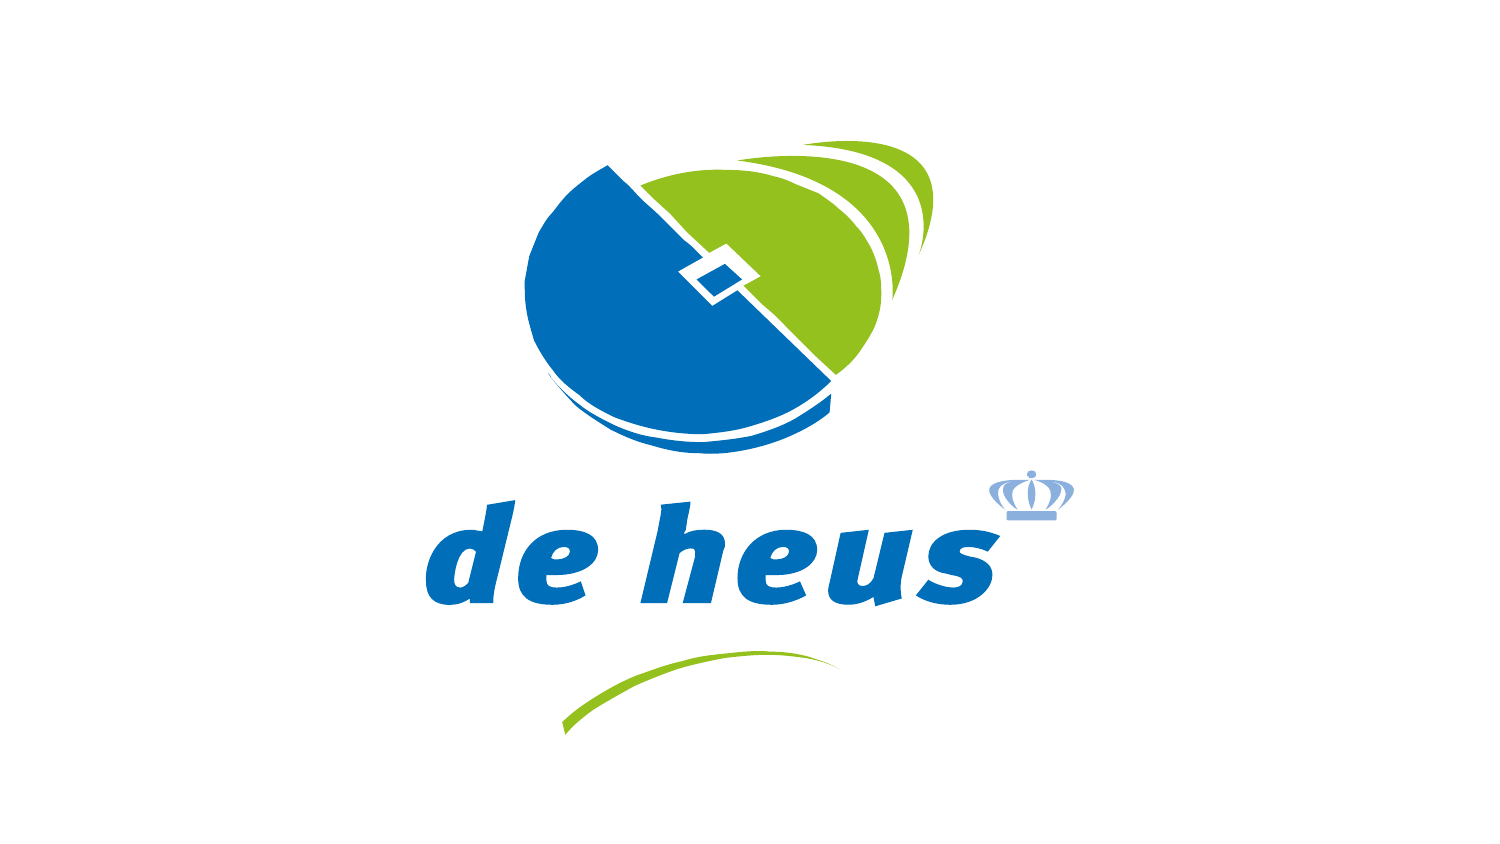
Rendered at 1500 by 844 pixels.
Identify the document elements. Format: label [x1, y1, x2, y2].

text_box [828, 529, 913, 607]
text_box [562, 651, 840, 735]
text_box [737, 529, 818, 605]
text_box [987, 470, 1076, 521]
text_box [524, 108, 985, 455]
text_box [518, 529, 599, 605]
text_box [915, 529, 1001, 605]
text_box [425, 500, 516, 605]
text_box [640, 501, 726, 604]
